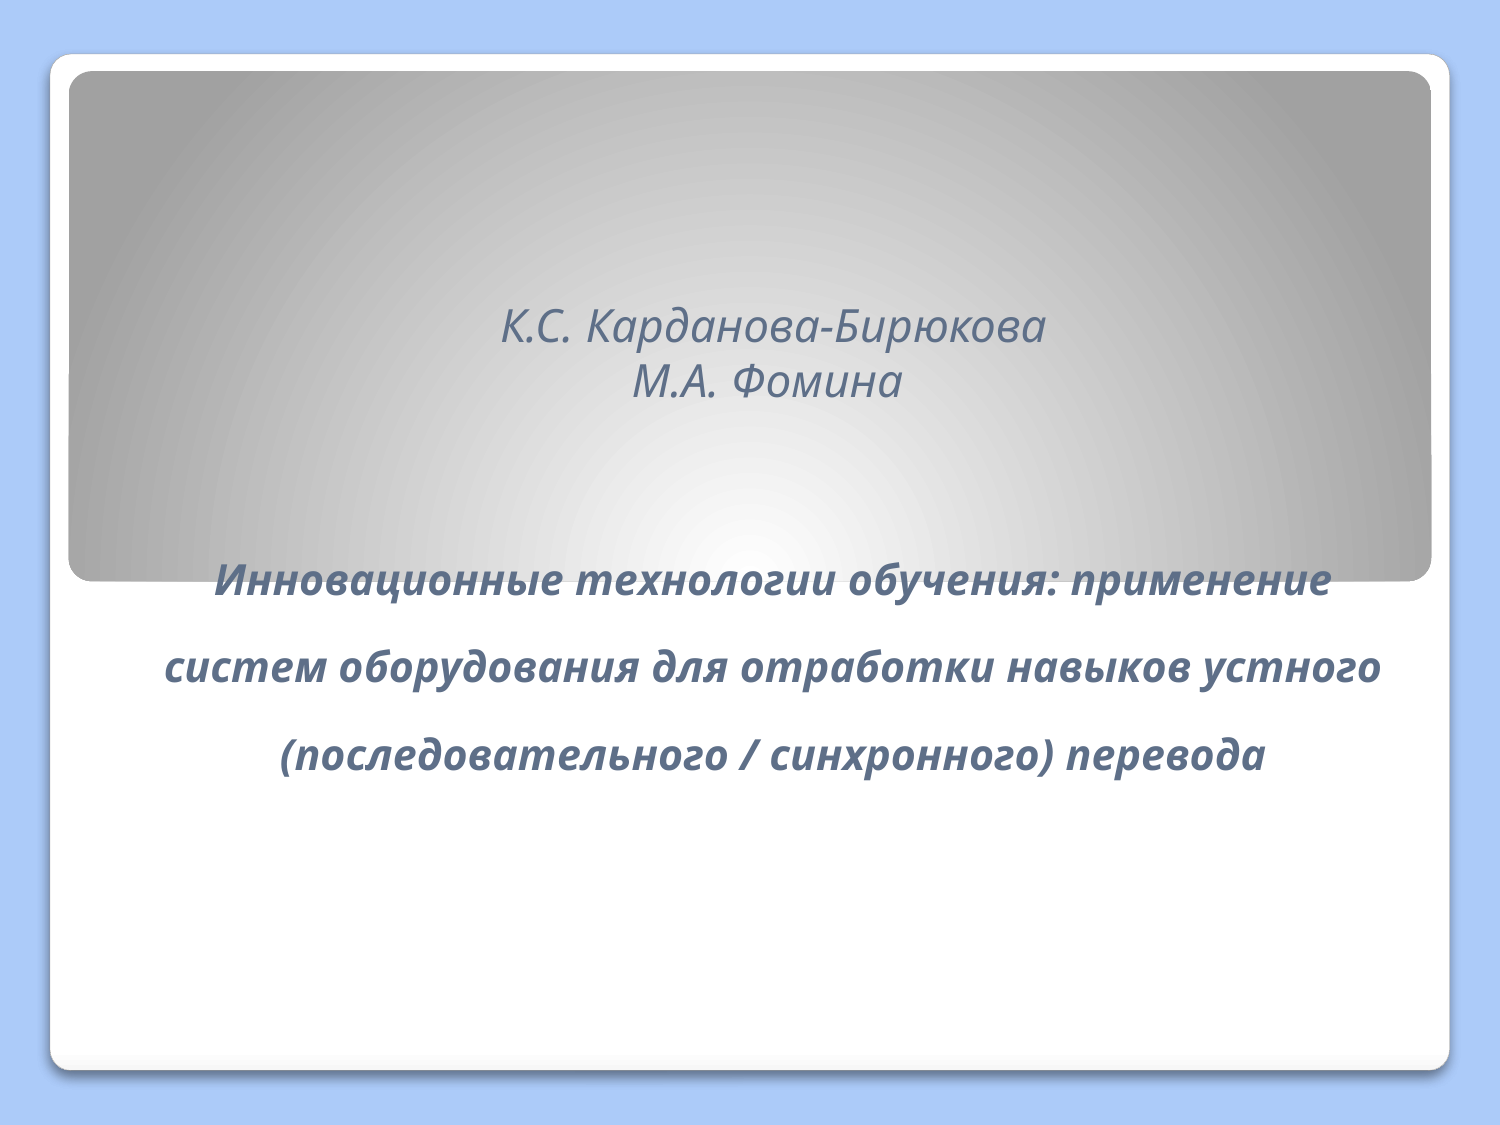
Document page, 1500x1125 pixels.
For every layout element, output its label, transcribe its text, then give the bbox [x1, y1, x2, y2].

subtitle К.С. Карданова-Бирюкова М.А. Фомина Инновационные технологии обучения: применение систем оборудования для отработки навыков устного (последовательного / синхронного) перевода [125, 66, 1401, 799]
